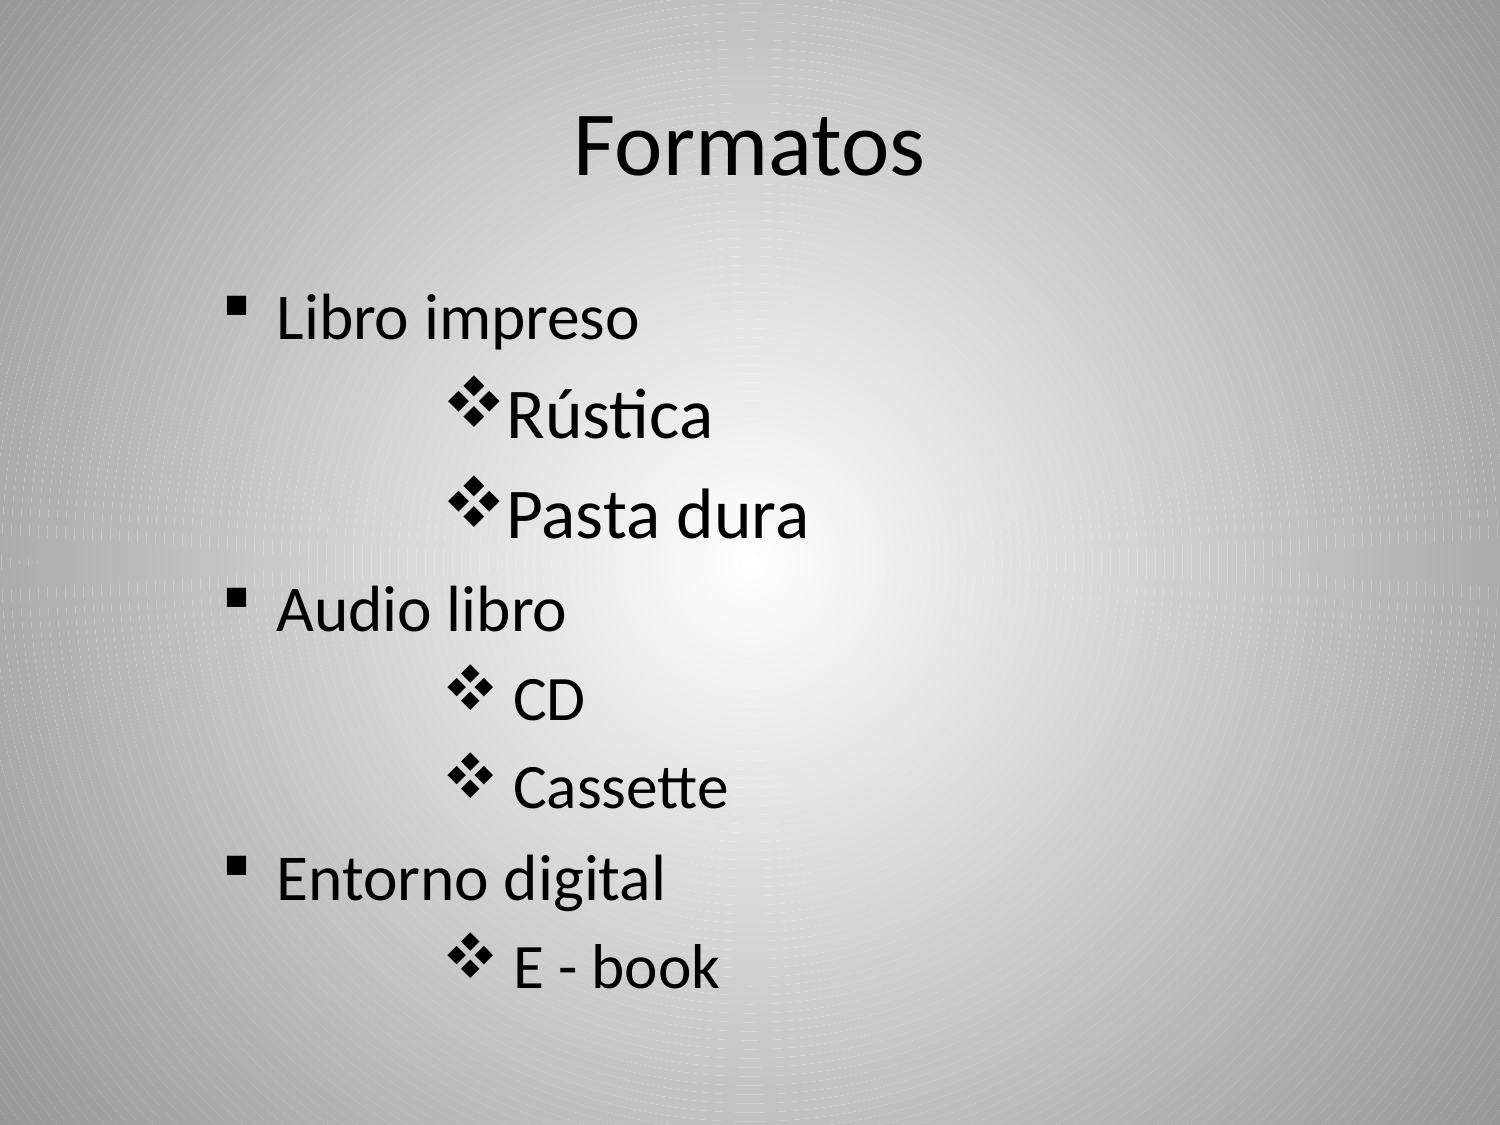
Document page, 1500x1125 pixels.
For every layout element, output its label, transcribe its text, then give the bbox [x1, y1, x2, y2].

title Formatos [75, 45, 1425, 233]
list Libro impreso Rústica Pasta dura Audio libro CD Cassette Entorno digital E - book [206, 267, 1500, 1010]
